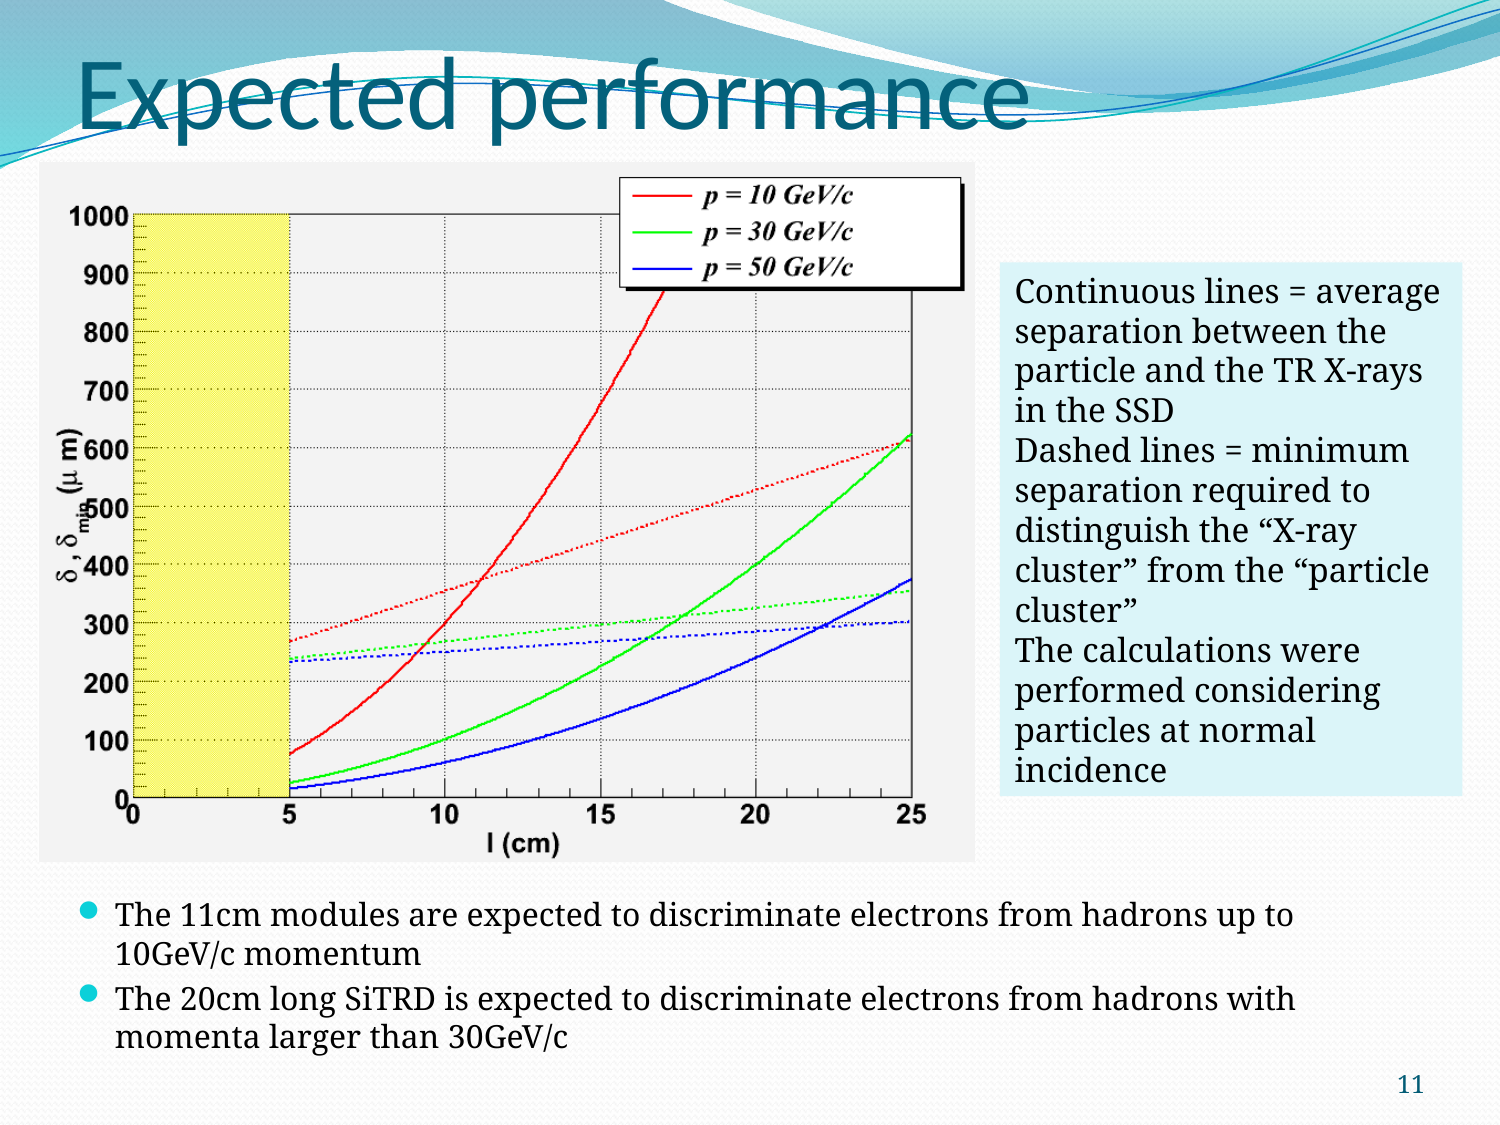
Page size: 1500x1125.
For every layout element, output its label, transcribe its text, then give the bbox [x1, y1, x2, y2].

picture [37, 162, 976, 862]
text_box Continuous lines = average separation between the particle and the TR X-rays in the SSD Dashed lines = minimum separation required to distinguish the “X-ray cluster” from the “particle cluster” The calculations were performed considering particles at normal incidence [999, 262, 1463, 797]
list The 11cm modules are expected to discriminate electrons from hadrons up to 10GeV/c momentum The 20cm long SiTRD is expected to discriminate electrons from hadrons with momenta larger than 30GeV/c [62, 887, 1438, 1063]
slide_number 11 [1299, 1042, 1425, 1103]
title Expected performance [75, 12, 1425, 150]
